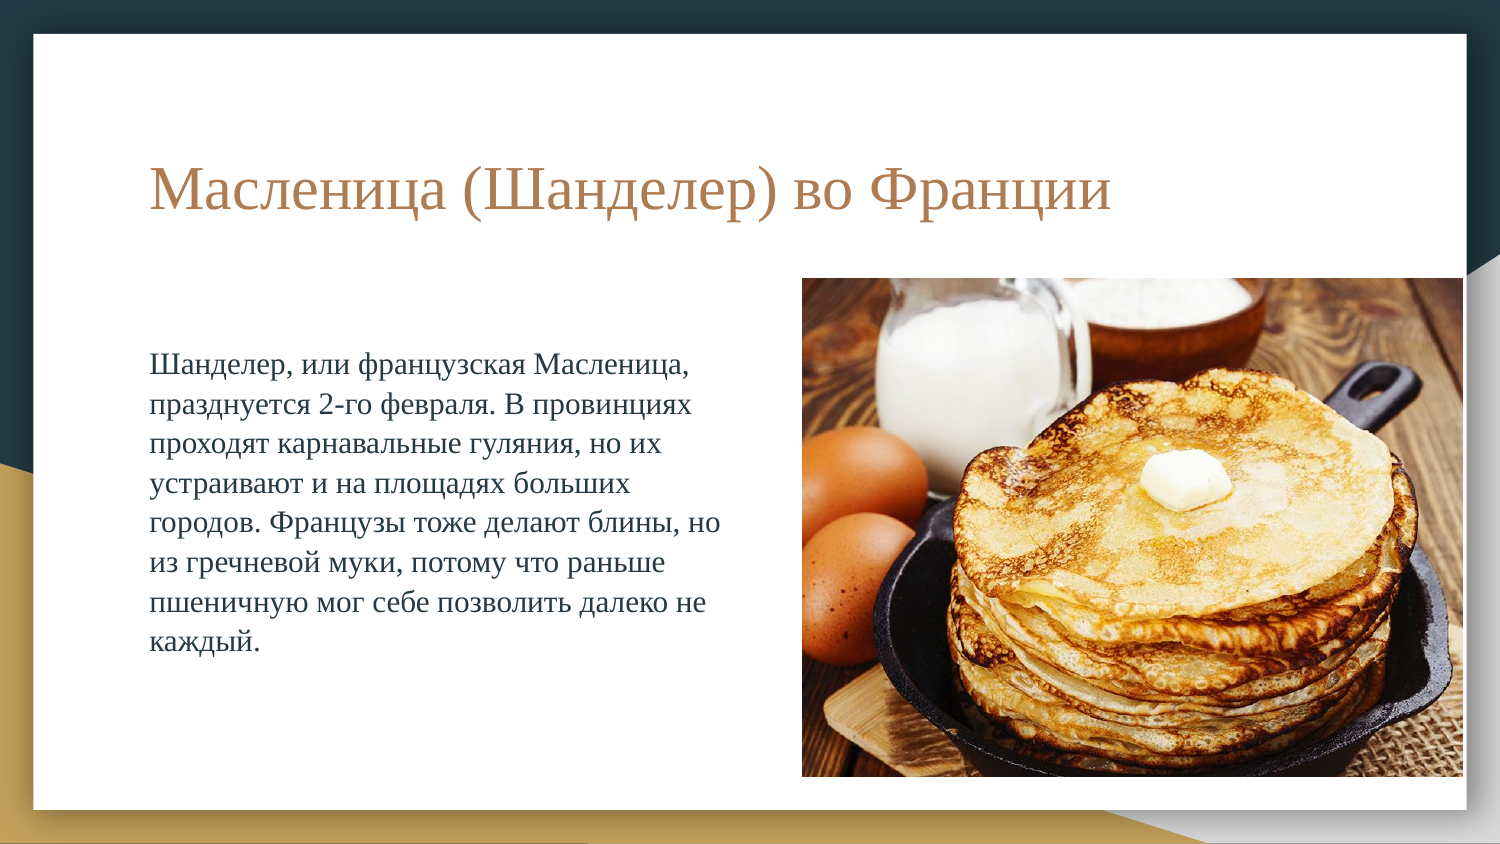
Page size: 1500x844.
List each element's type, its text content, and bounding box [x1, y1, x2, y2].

list Шанделер, или французская Масленица, празднуется 2-го февраля. В провинциях проходят карнавальные гуляния, но их устраивают и на площадях больших городов. Французы тоже делают блины, но из гречневой муки, потому что раньше пшеничную мог себе позволить далеко не каждый. [134, 326, 750, 729]
picture [802, 277, 1463, 777]
title Масленица (Шанделер) во Франции [134, 138, 1366, 296]
